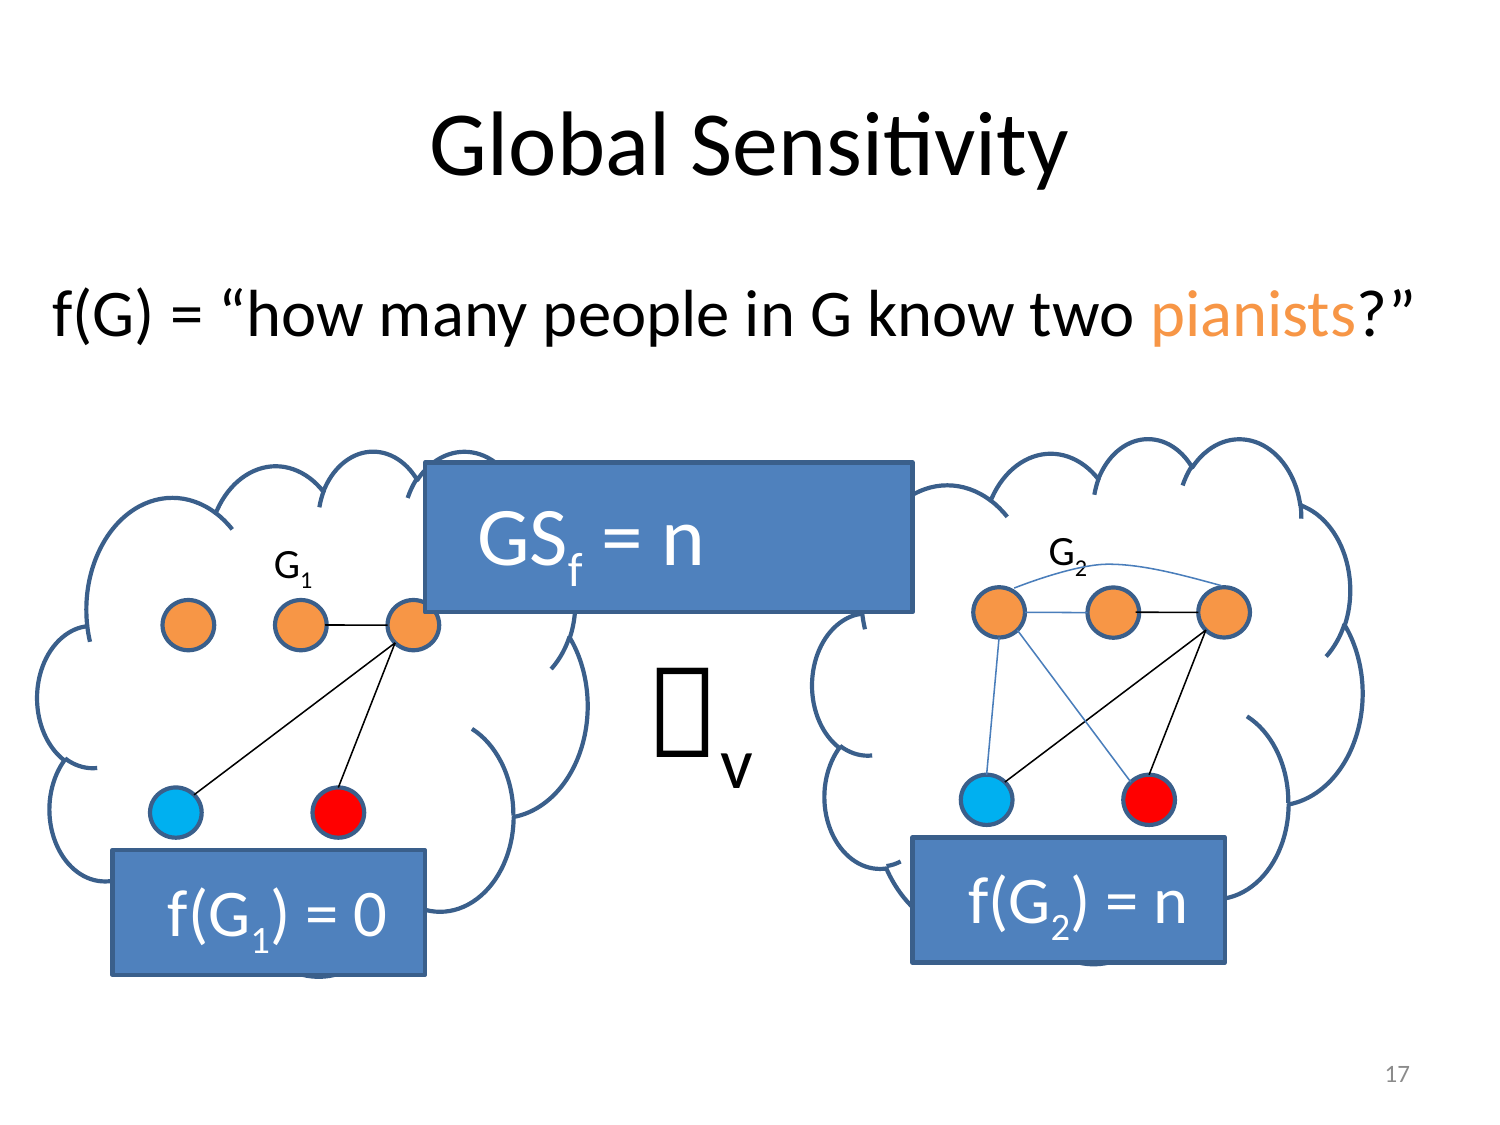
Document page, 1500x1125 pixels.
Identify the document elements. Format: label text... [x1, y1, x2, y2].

text_box [385, 597, 442, 653]
text_box v [631, 624, 769, 811]
text_box [423, 460, 915, 614]
text_box G2 [1027, 614, 1083, 618]
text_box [193, 642, 396, 796]
text_box [958, 773, 1015, 828]
text_box [971, 585, 1027, 636]
text_box [160, 597, 217, 653]
text_box [1121, 791, 1178, 828]
text_box GSf = n [462, 474, 913, 704]
text_box f(G1) = 0 [153, 862, 403, 969]
text_box [147, 785, 204, 840]
title Global Sensitivity [75, 45, 1425, 233]
text_box [1196, 585, 1253, 640]
list f(G) = “how many people in G know two pianists?” [37, 262, 1450, 1005]
slide_number 17 [1074, 1042, 1425, 1103]
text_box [986, 637, 1000, 775]
text_box [1085, 587, 1142, 628]
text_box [1004, 629, 1016, 783]
text_box [310, 803, 367, 840]
text_box [1013, 563, 1222, 589]
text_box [1017, 629, 1132, 783]
text_box [272, 597, 329, 641]
text_box f(G2) = n [953, 849, 1204, 956]
text_box [910, 835, 1227, 965]
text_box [1132, 629, 1207, 783]
text_box [110, 848, 427, 977]
